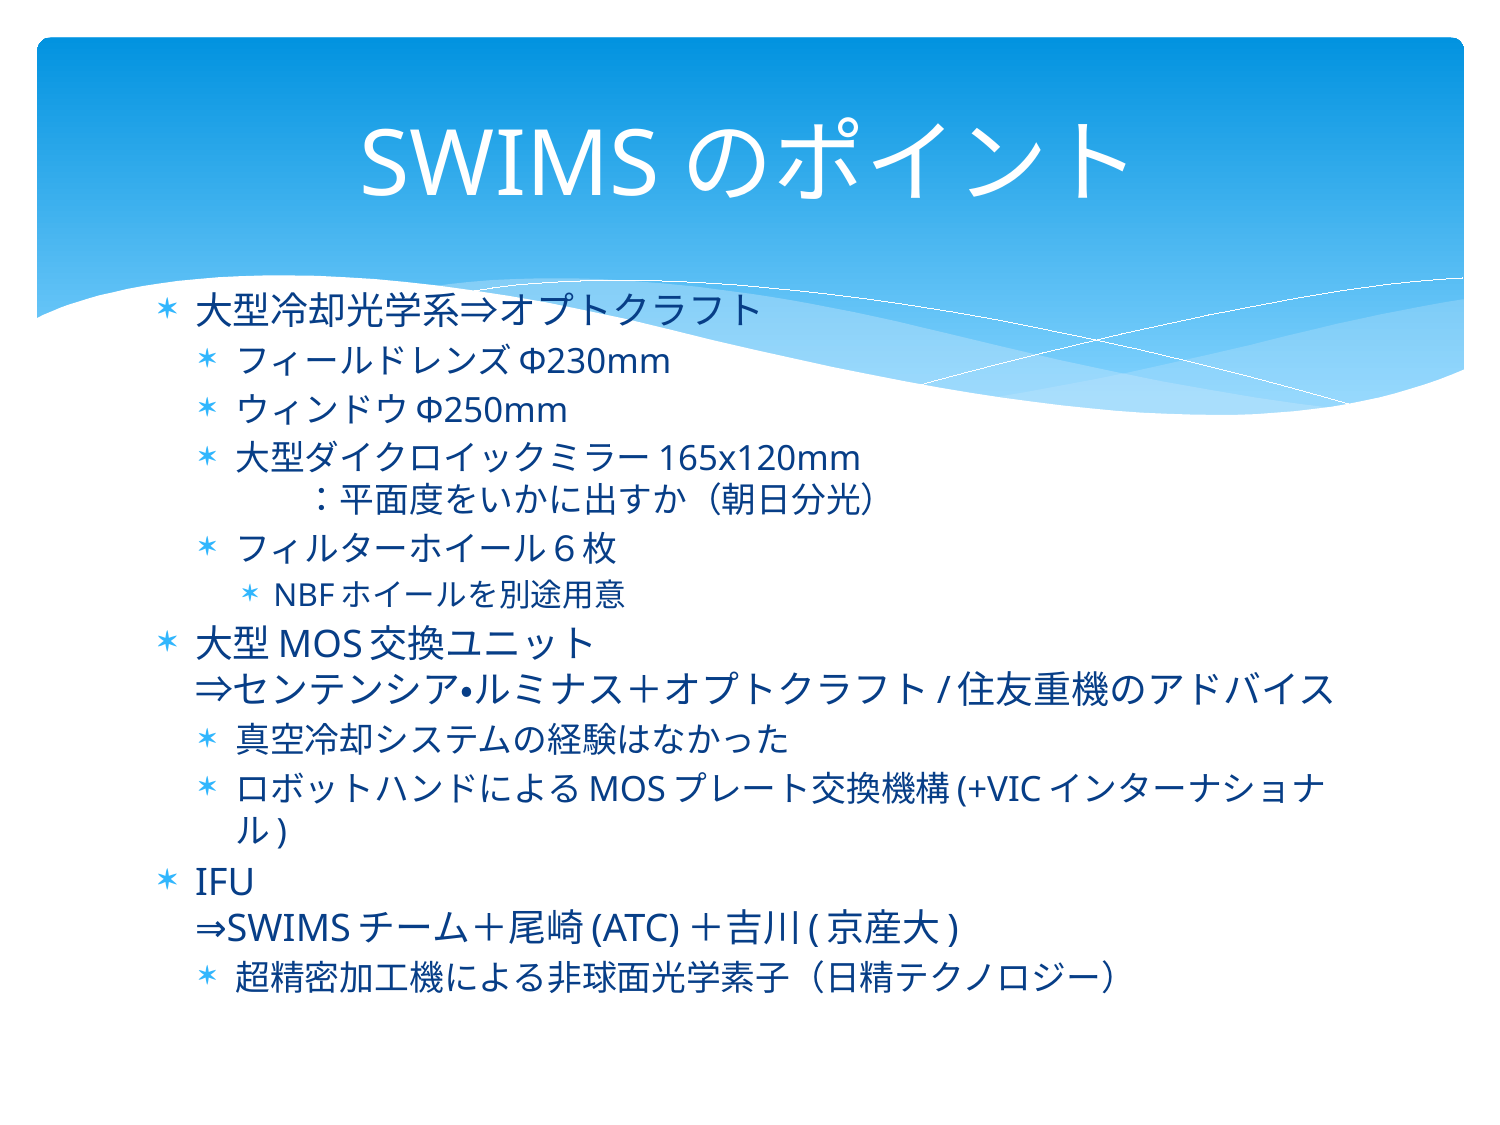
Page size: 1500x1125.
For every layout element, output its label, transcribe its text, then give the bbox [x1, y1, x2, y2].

list 大型冷却光学系⇒オプトクラフト フィールドレンズΦ230mm ウィンドウΦ250mm 大型ダイクロイックミラー165x120mm ：平面度をいかに出すか（朝日分光） フィルターホイール６枚 NBFホイールを別途用意 大型MOS交換ユニット ⇒センテンシア・ルミナス＋オプトクラフト/住友重機のアドバイス 真空冷却システムの経験はなかった ロボットハンドによるMOSプレート交換機構(+VICインターナショナル) IFU ⇒SWIMSチーム＋尾崎(ATC)＋吉川(京産大) 超精密加工機による非球面光学素子（日精テクノロジー） [143, 278, 1359, 1059]
title SWIMSのポイント [75, 55, 1425, 261]
